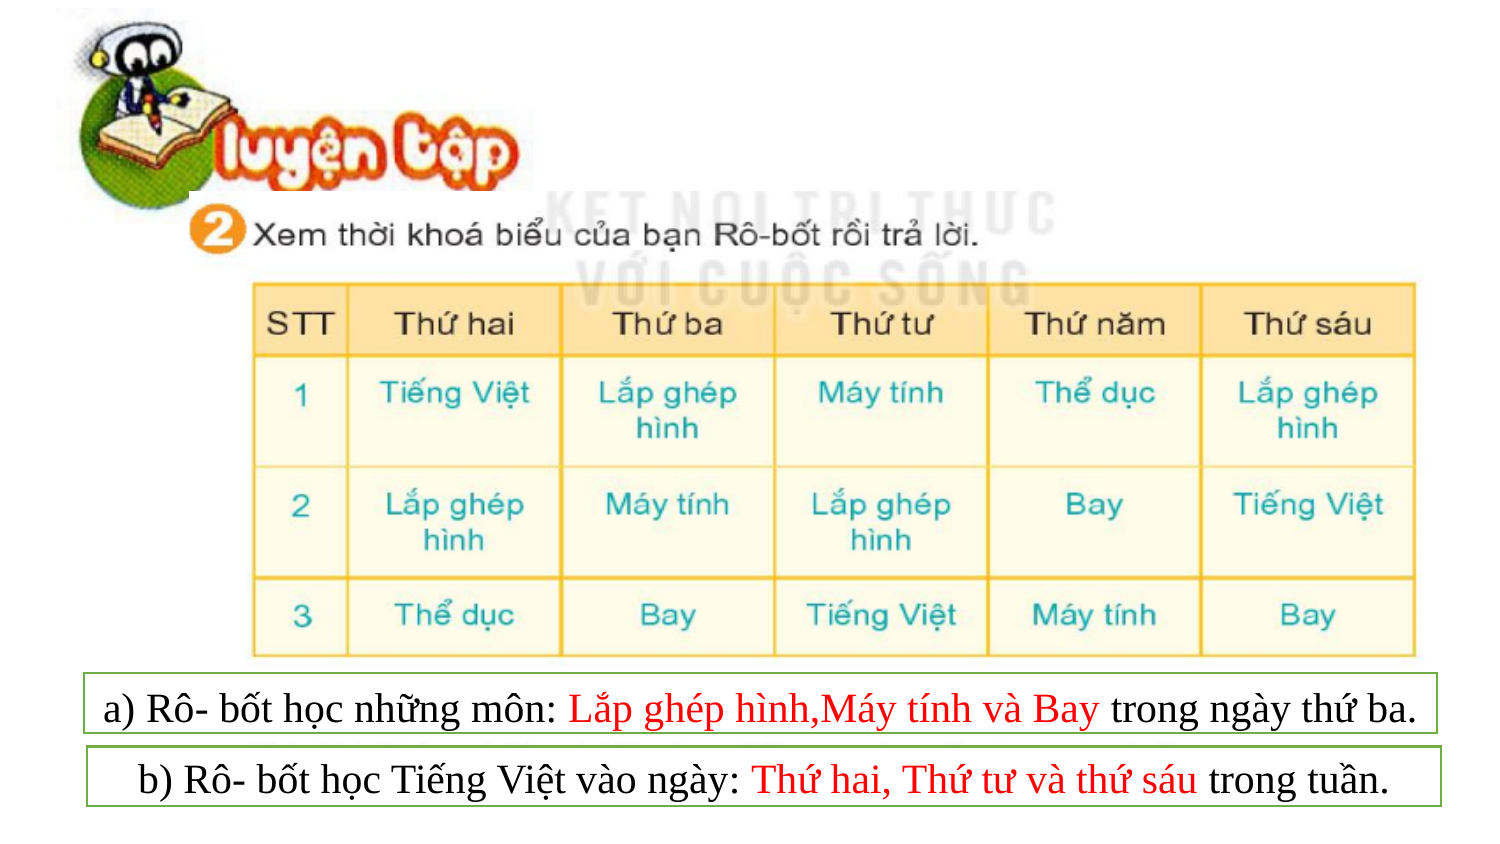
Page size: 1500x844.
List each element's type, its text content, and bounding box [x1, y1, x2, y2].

picture [56, 8, 1478, 823]
text_box b) Rô- bốt học Tiếng Việt vào ngày: Thứ hai, Thứ tư và thứ sáu trong tuần. [86, 745, 189, 807]
text_box a) Rô- bốt học những môn: Lắp ghép hình,Máy tính và Bay trong ngày thứ ba. [83, 672, 189, 734]
